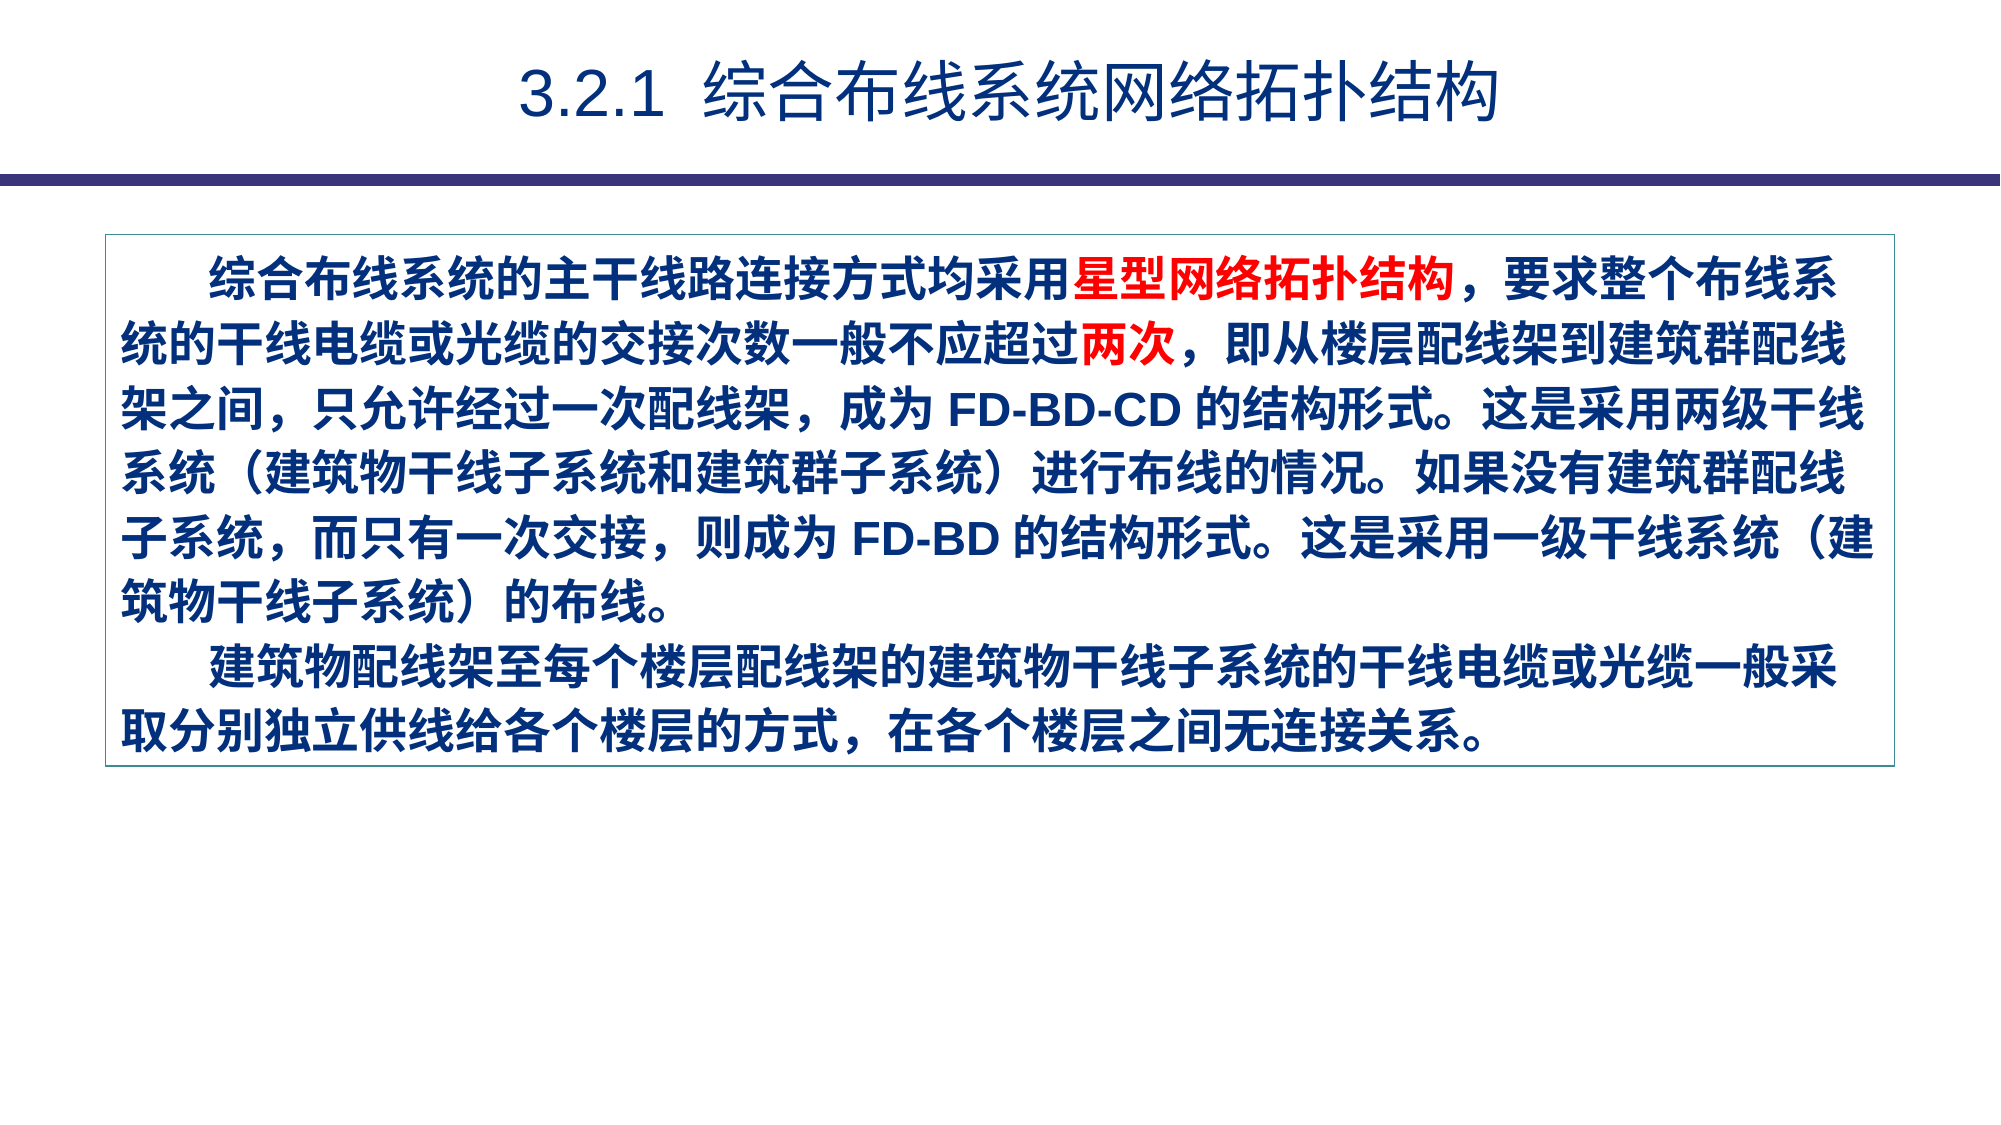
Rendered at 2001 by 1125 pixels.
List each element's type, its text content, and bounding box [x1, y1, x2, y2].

text_box 综合布线系统的主干线路连接方式均采用星型网络拓扑结构，要求整个布线系统的干线电缆或光缆的交接次数一般不应超过两次，即从楼层配线架到建筑群配线架之间，只允许经过一次配线架，成为FD-BD-CD的结构形式。这是采用两级干线系统（建筑物干线子系统和建筑群子系统）进行布线的情况。如果没有建筑群配线子系统，而只有一次交接，则成为FD-BD的结构形式。这是采用一级干线系统（建筑物干线子系统）的布线。 建筑物配线架至每个楼层配线架的建筑物干线子系统的干线电缆或光缆一般采取分别独立供线给各个楼层的方式，在各个楼层之间无连接关系。 [105, 234, 1895, 766]
text_box 3.2.1 综合布线系统网络拓扑结构 [503, 42, 1556, 138]
